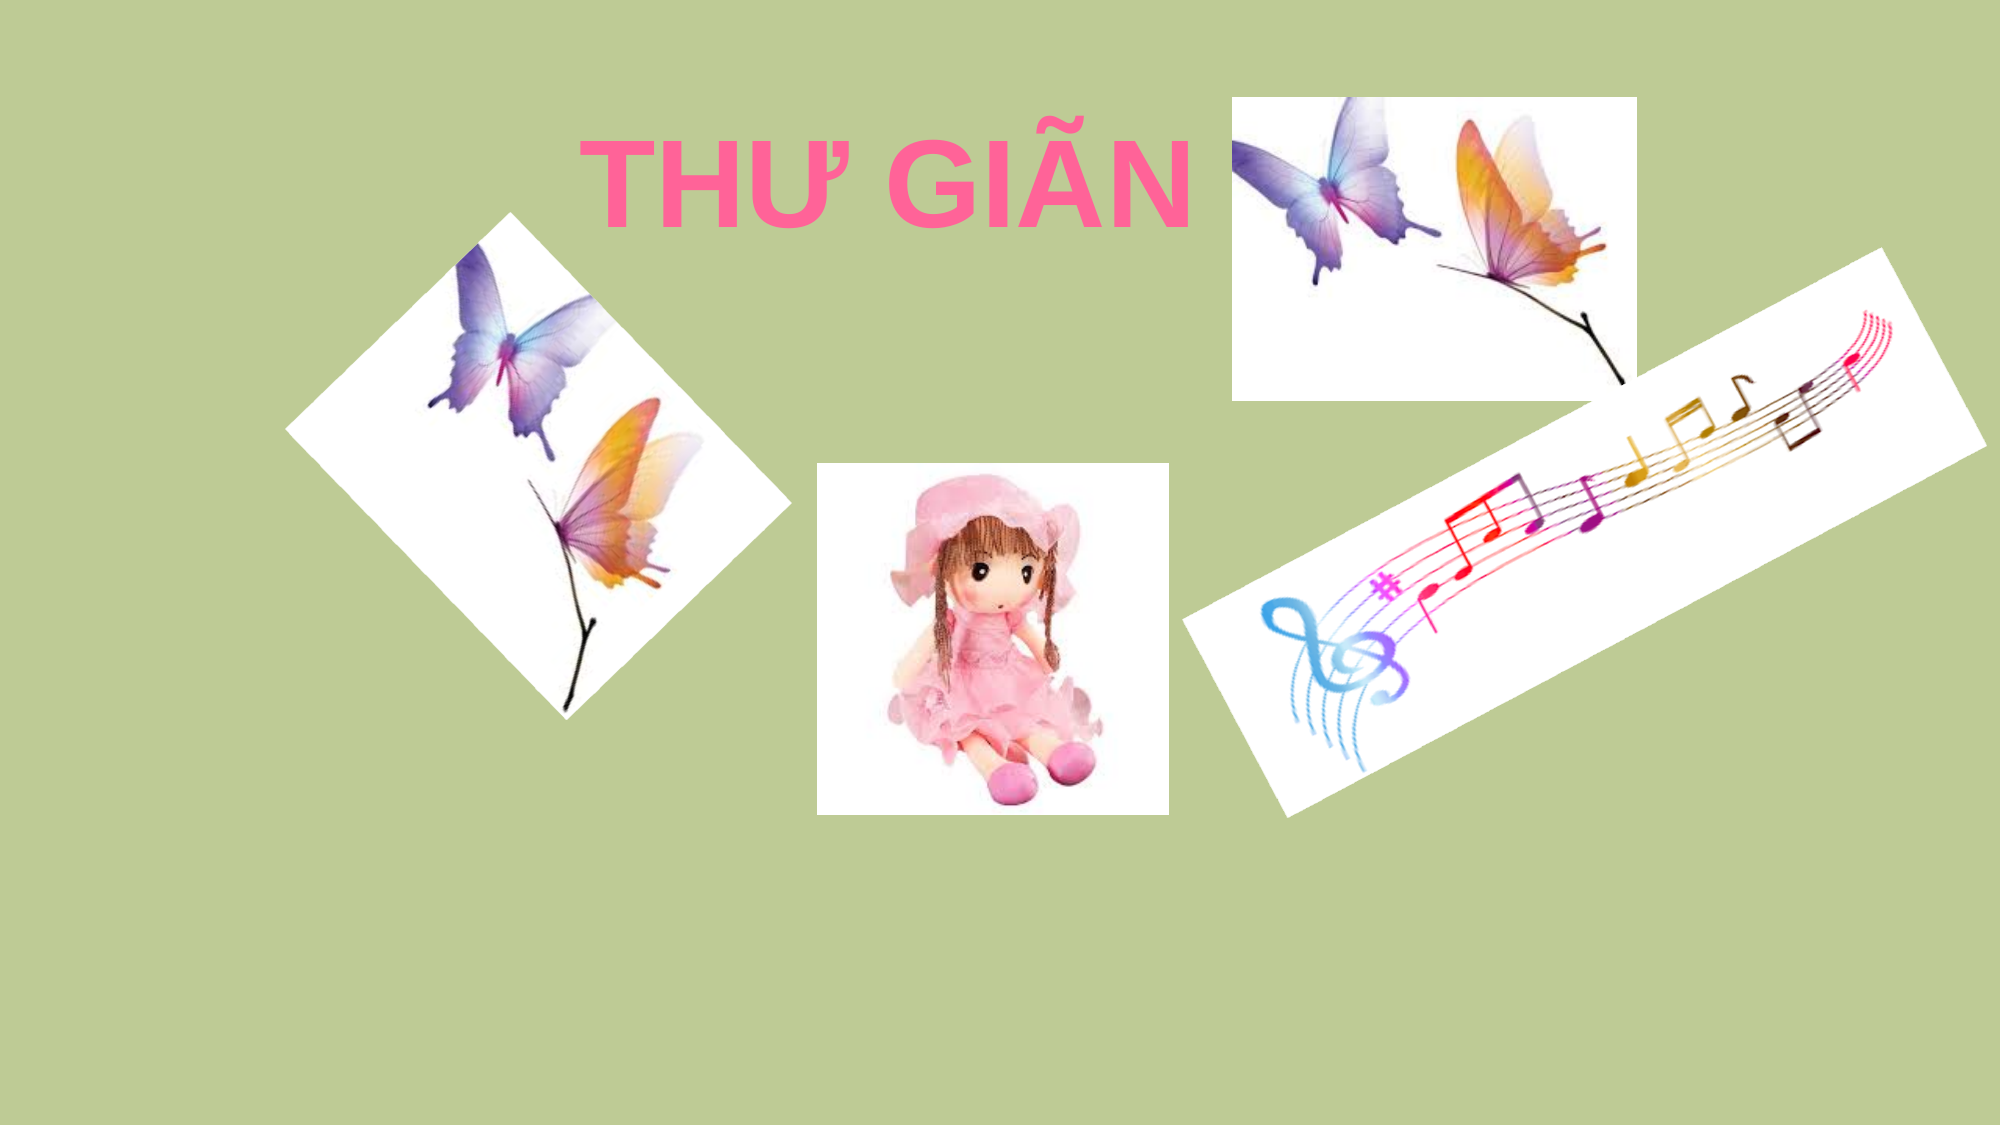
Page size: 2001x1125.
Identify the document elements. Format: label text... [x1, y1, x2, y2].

picture [1183, 97, 1986, 817]
picture [286, 213, 791, 719]
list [816, 462, 1169, 815]
text_box Thư giãn [564, 94, 1212, 260]
